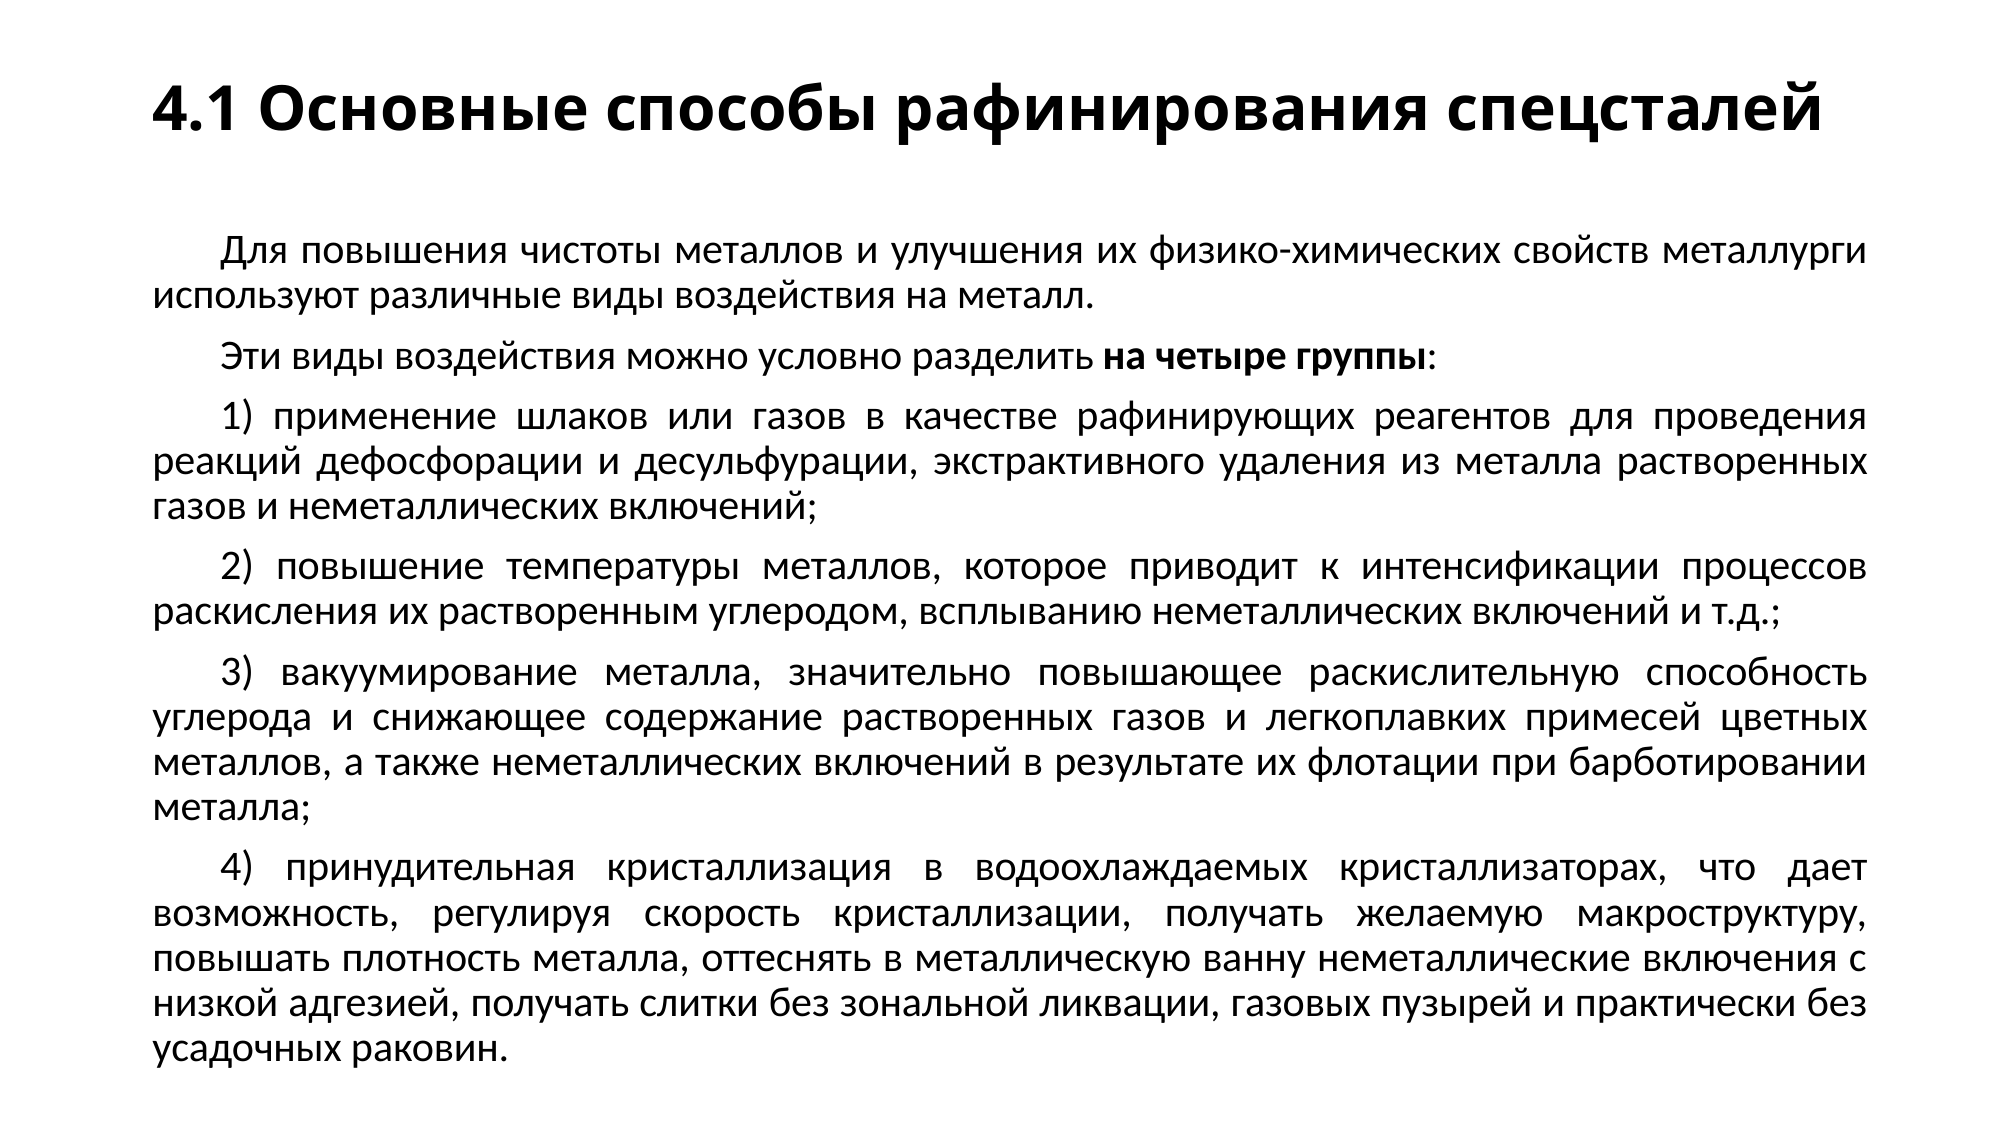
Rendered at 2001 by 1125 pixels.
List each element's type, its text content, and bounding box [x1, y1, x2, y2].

title 4.1 Основные способы рафинирования спецсталей [137, 59, 1863, 161]
list Для повышения чистоты металлов и улучшения их физико-химических свойств металлурги используют различные виды воздействия на металл. Эти виды воздействия можно условно разделить на четыре группы: 1) применение шлаков или газов в качестве рафинирующих реагентов для проведения реакций дефосфорации и десульфурации, экстрактивного удаления из металла растворенных газов и неметаллических включений; 2) повышение температуры металлов, которое приводит к интенсификации процессов раскисления их растворенным углеродом, всплыванию неметаллических включений и т.д.; 3) вакуумирование металла, значительно повышающее раскислительную способность углерода и снижающее содержание растворенных газов и легкоплавких примесей цветных металлов, а также неметаллических включений в результате их флотации при барботировании металла; 4) принудительная кристаллизация в водоохлаждаемых кристаллизаторах, что дает возможность, регулируя скорость кристаллизации, получать желаемую макроструктуру, повышать плотность металла, оттеснять в металлическую ванну неметаллические включения с низкой адгезией, получать слитки без зональной ликвации, газовых пузырей и практически без усадочных раковин. [137, 220, 1882, 1086]
